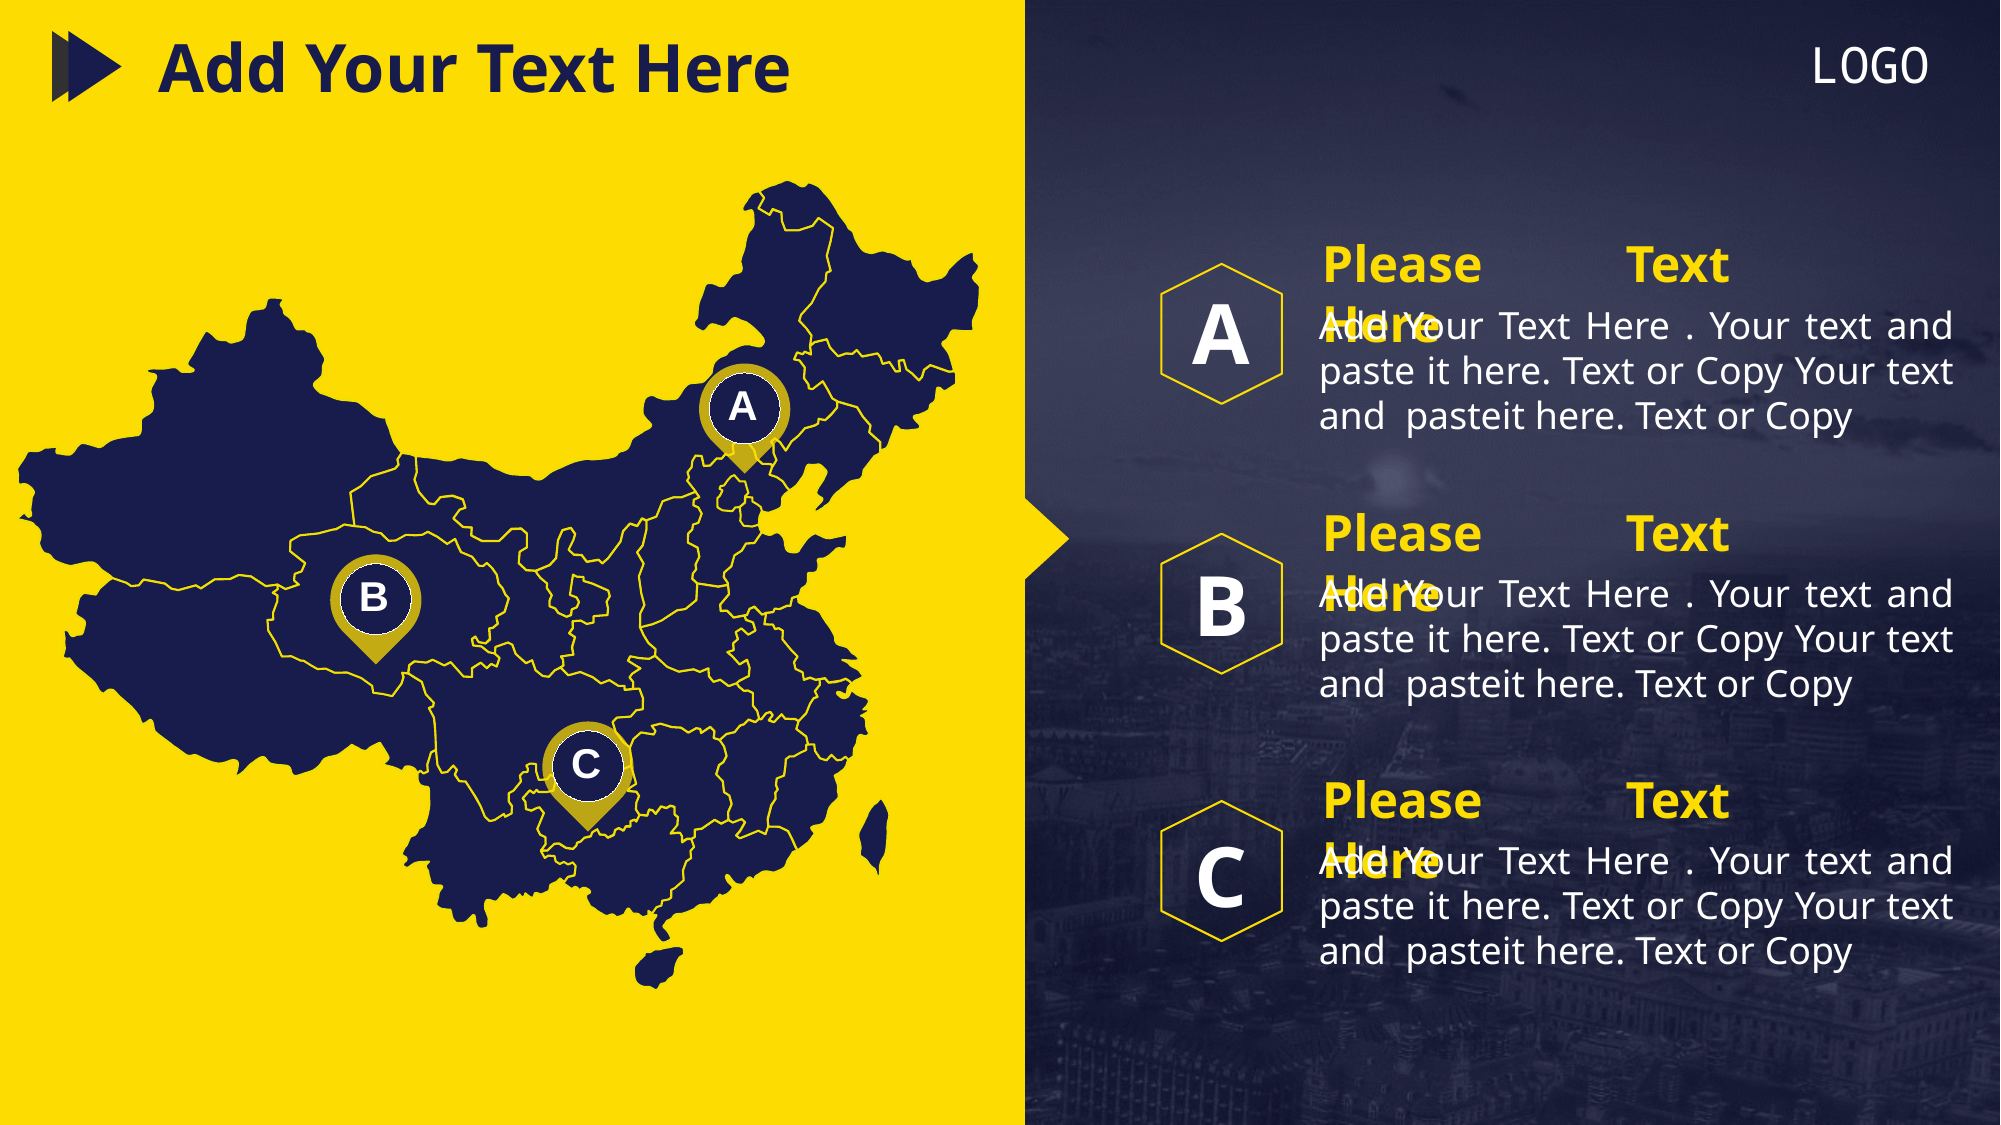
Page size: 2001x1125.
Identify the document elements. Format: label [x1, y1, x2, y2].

text_box [16, 179, 981, 991]
picture [0, 0, 2000, 1125]
text_box [1161, 800, 1282, 941]
text_box [52, 30, 122, 102]
text_box [1161, 263, 1282, 404]
text_box [1161, 533, 1282, 674]
text_box [542, 721, 634, 813]
text_box [330, 554, 422, 646]
text_box [699, 363, 791, 455]
